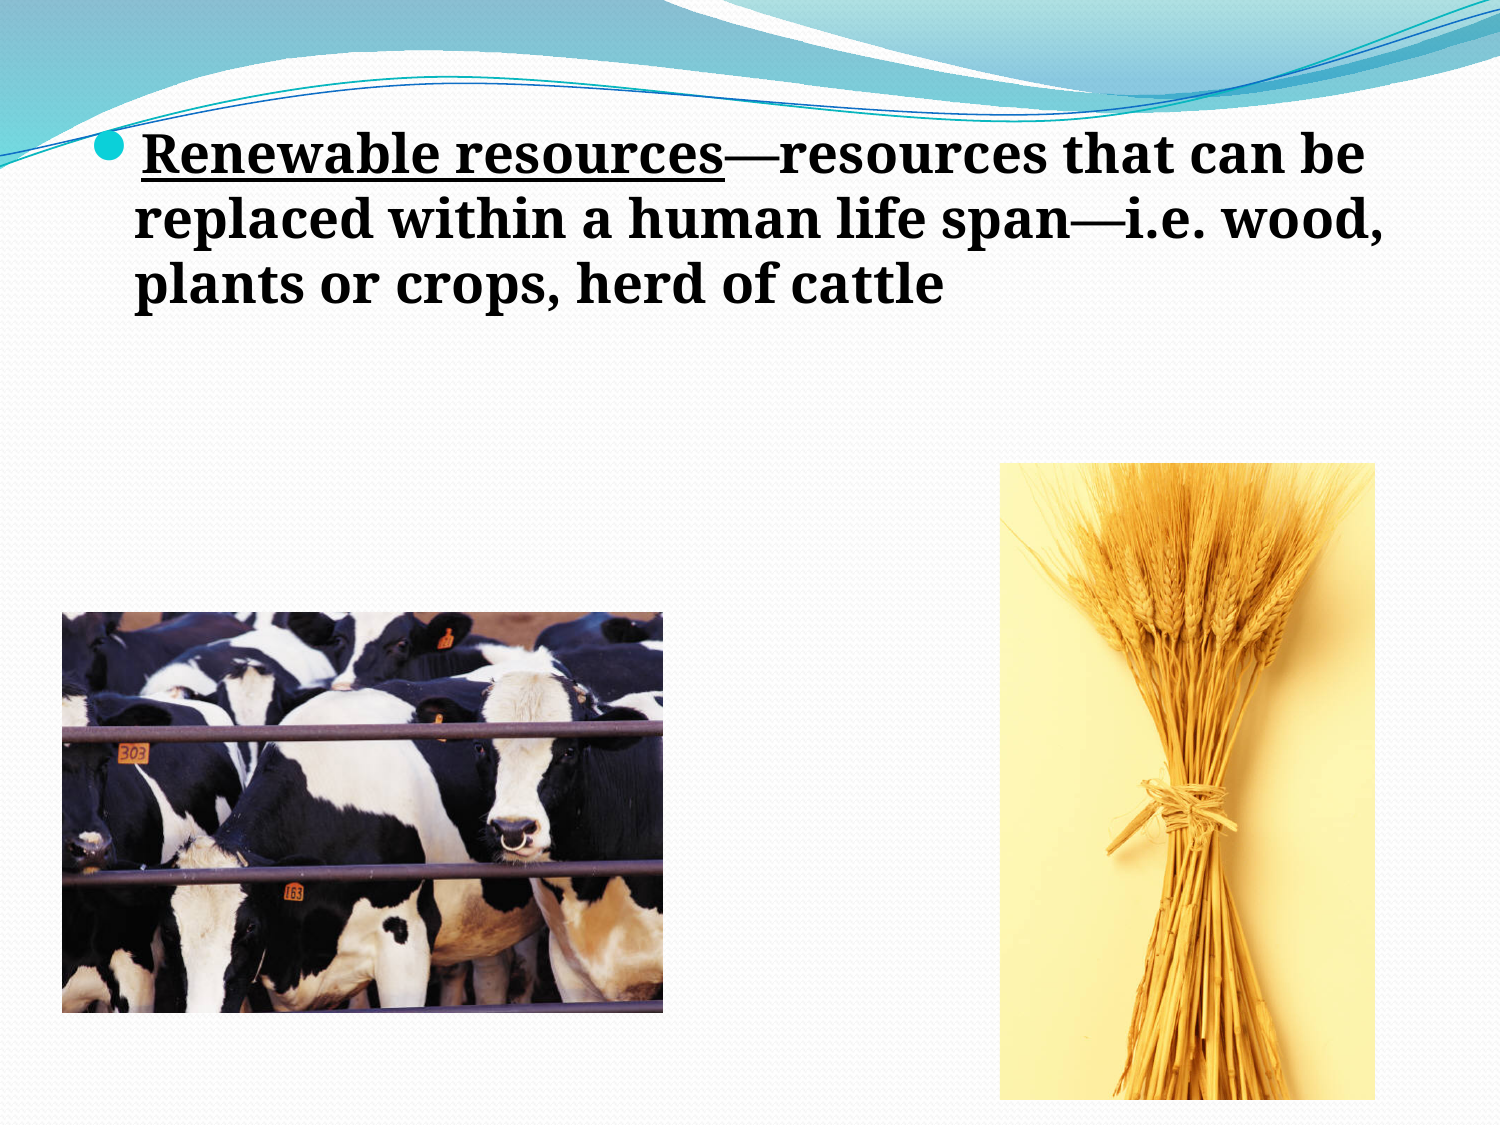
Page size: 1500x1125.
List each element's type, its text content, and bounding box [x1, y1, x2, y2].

picture [62, 612, 663, 1013]
picture [999, 449, 1376, 1101]
list Renewable resources—resources that can be replaced within a human life span—i.e. wood, plants or crops, herd of cattle [75, 112, 1425, 1038]
